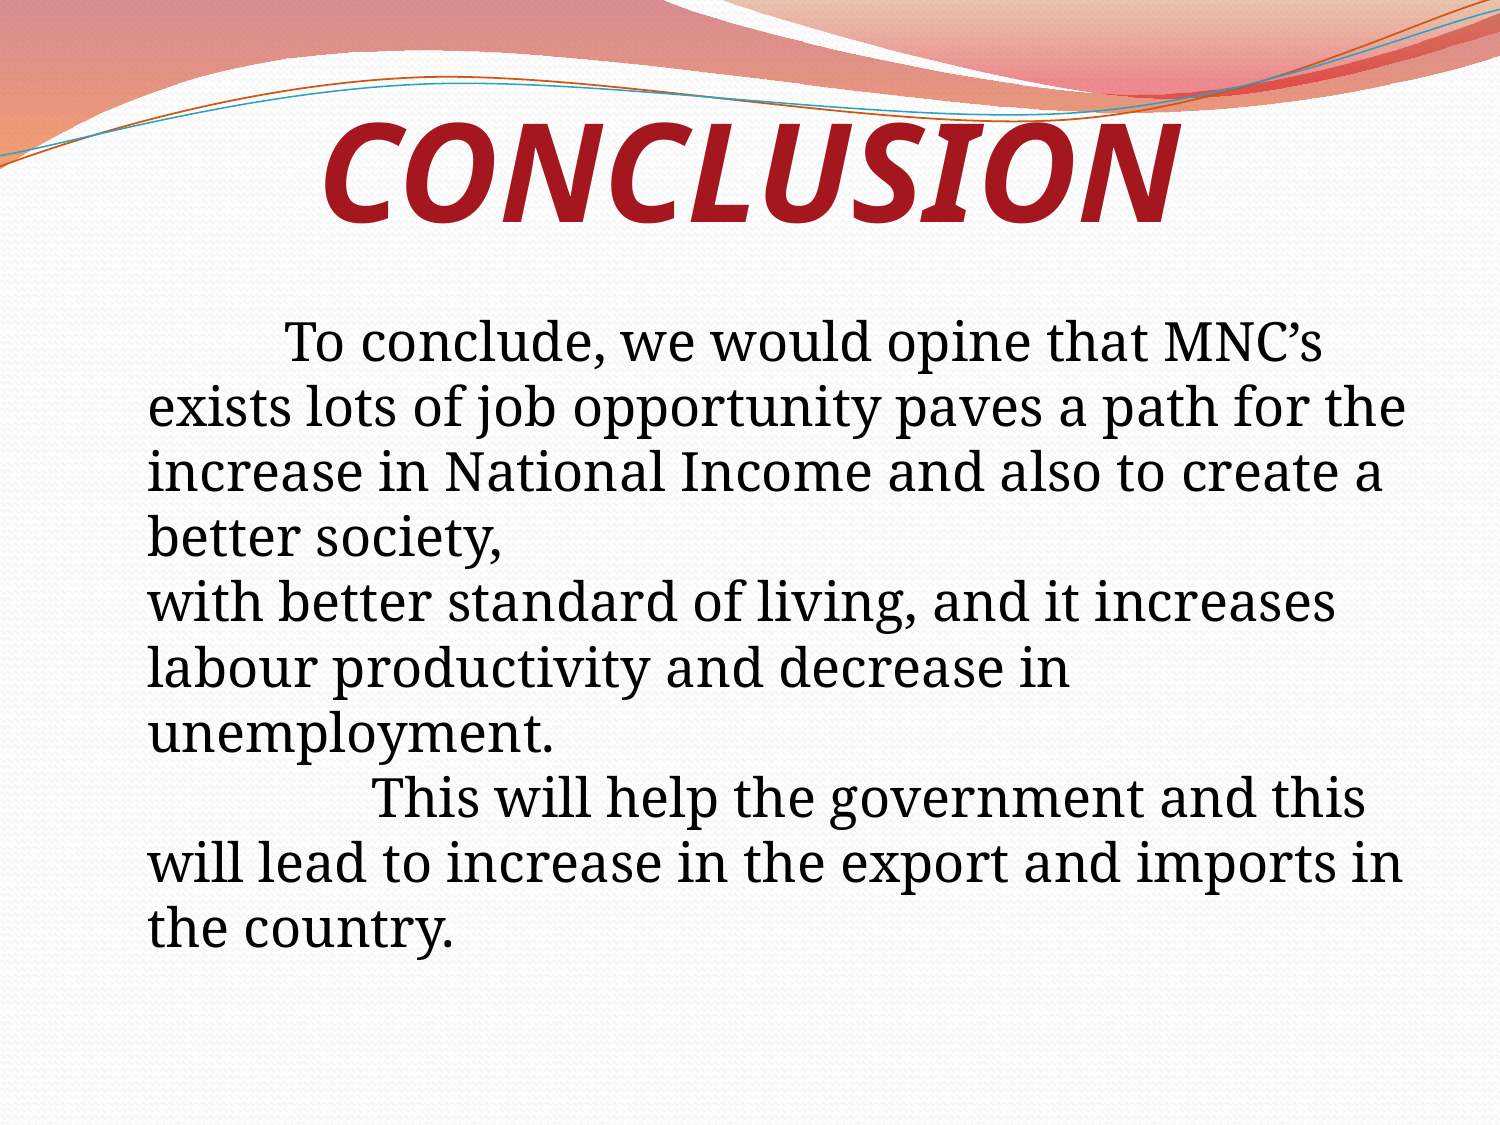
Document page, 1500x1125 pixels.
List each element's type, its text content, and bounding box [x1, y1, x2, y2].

title CONCLUSION [75, 62, 1425, 250]
list To conclude, we would opine that MNC’s exists lots of job opportunity paves a path for the increase in National Income and also to create a better society, with better standard of living, and it increases labour productivity and decrease in unemployment. This will help the government and this will lead to increase in the export and imports in the country. [87, 299, 1438, 1075]
